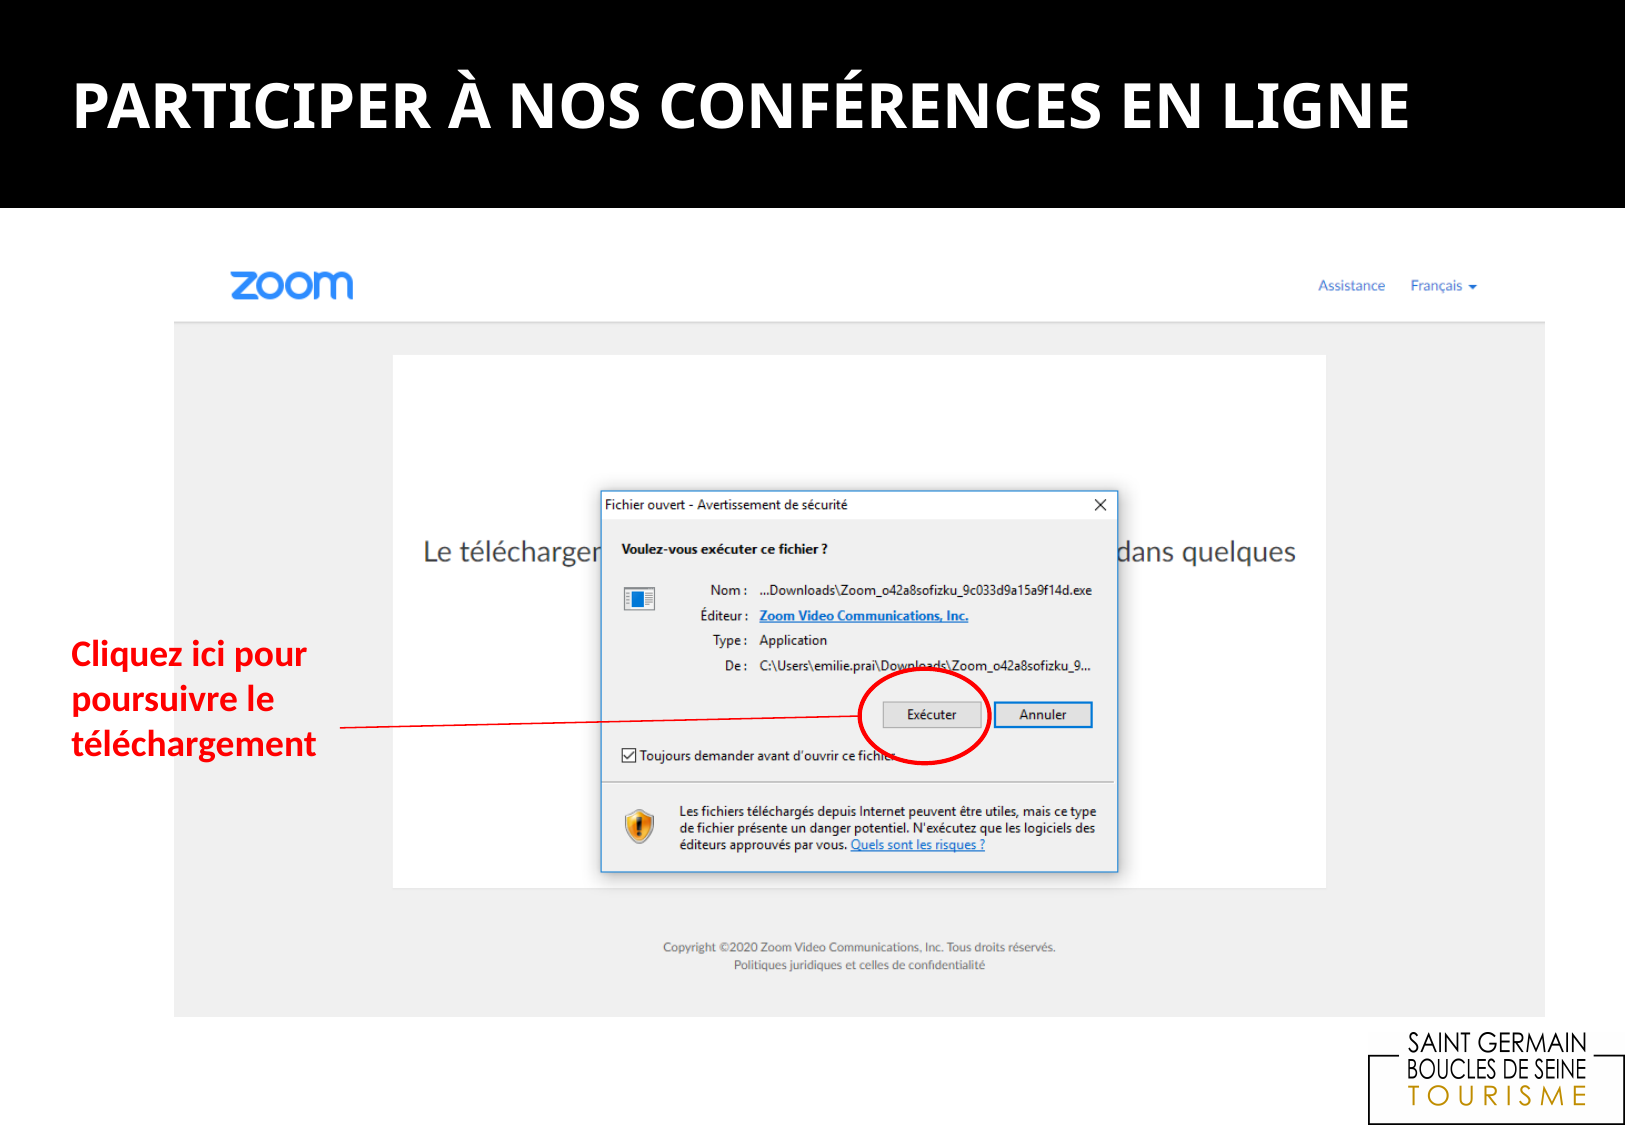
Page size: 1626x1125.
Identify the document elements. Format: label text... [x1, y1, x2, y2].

text_box Cliquez ici pour poursuivre le téléchargement [56, 621, 169, 772]
text_box [0, 0, 1625, 210]
text_box Participer à nos conférences en ligne [56, 58, 1474, 148]
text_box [339, 715, 860, 729]
picture [174, 255, 1546, 1018]
picture [1368, 1032, 1625, 1125]
